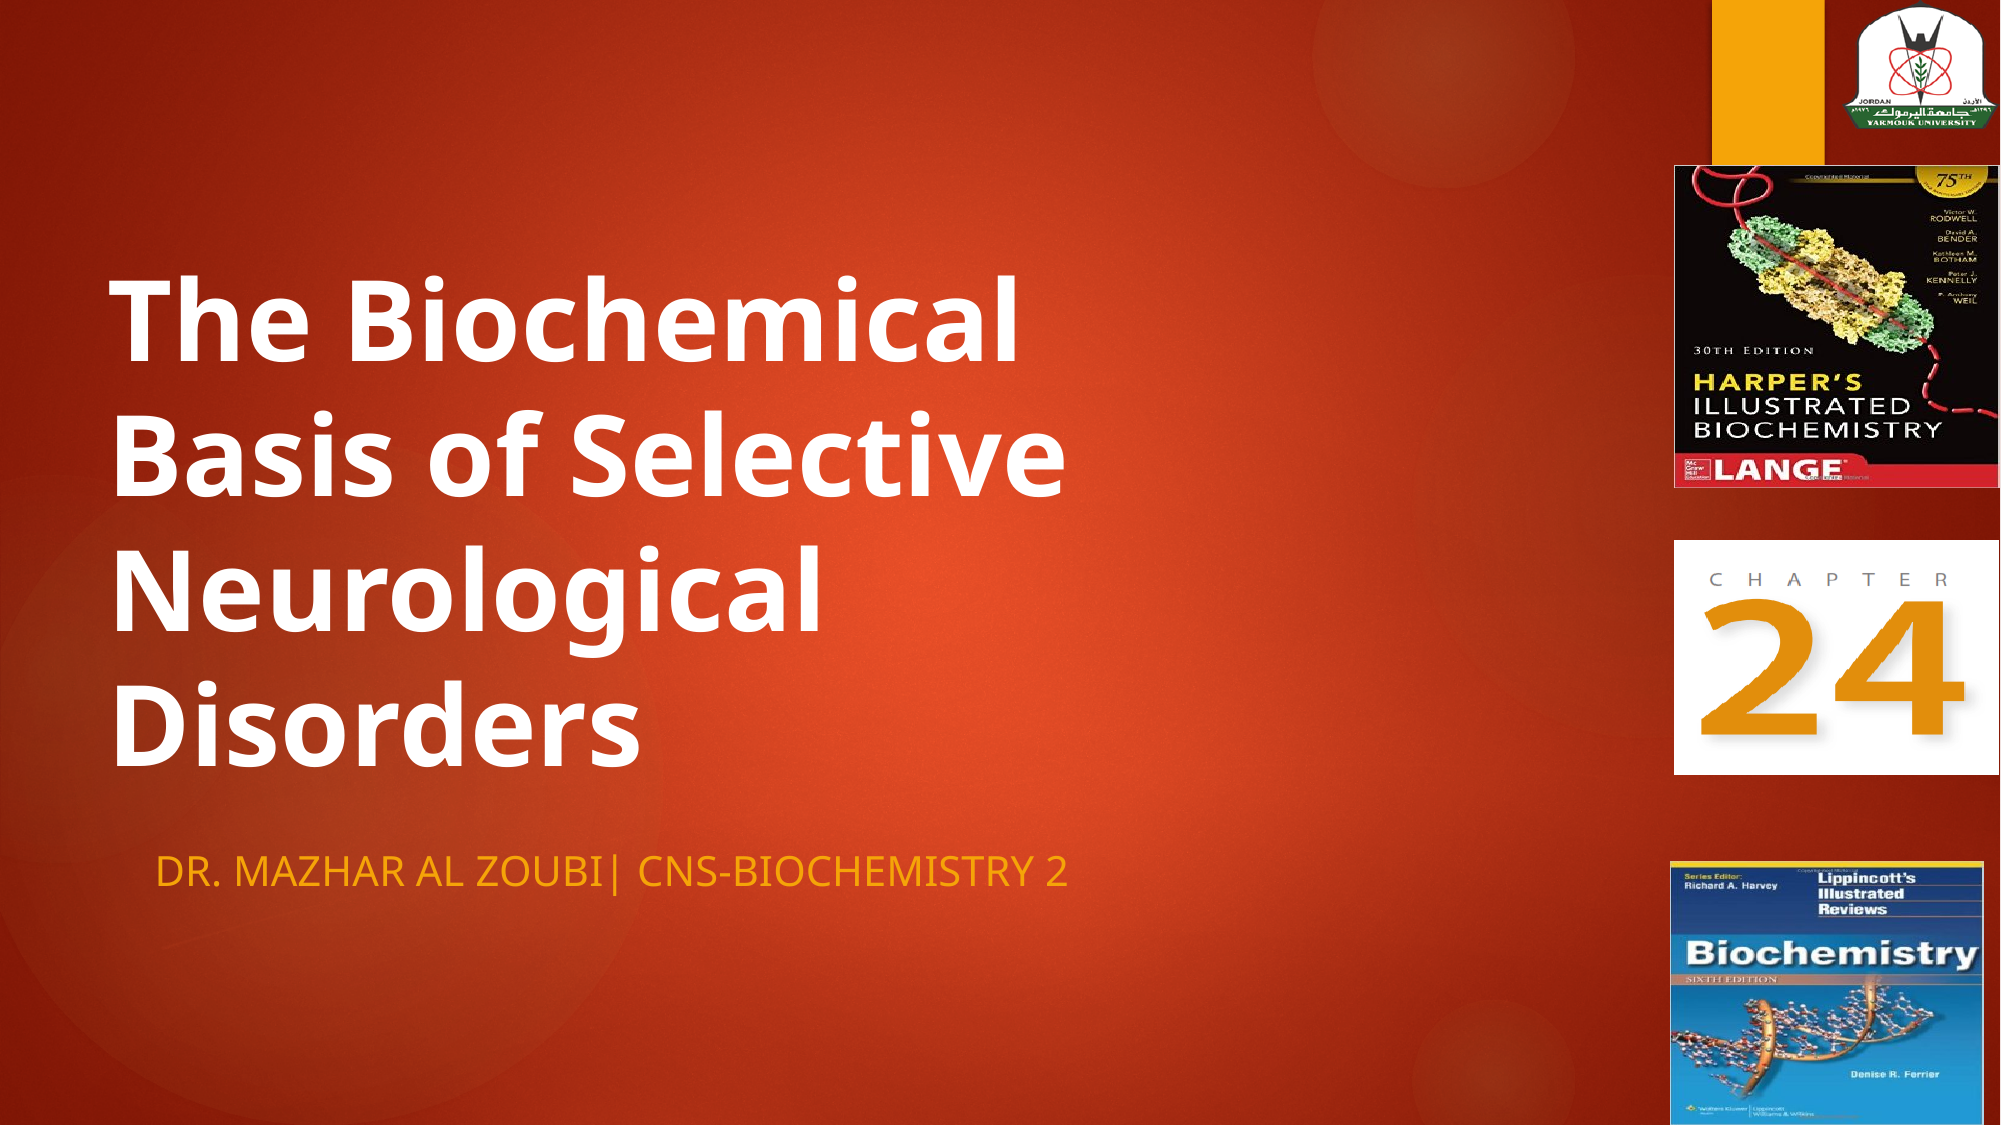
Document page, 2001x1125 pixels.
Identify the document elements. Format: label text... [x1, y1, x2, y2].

subtitle Dr. Mazhar Al Zoubi| CNS-Biochemistry 2 [139, 837, 1588, 979]
picture [1674, 165, 2000, 488]
picture [1841, 0, 2000, 129]
picture [1674, 540, 1999, 776]
title The Biochemical Basis of Selective Neurological Disorders [92, 237, 1250, 797]
picture [1670, 861, 1984, 1125]
